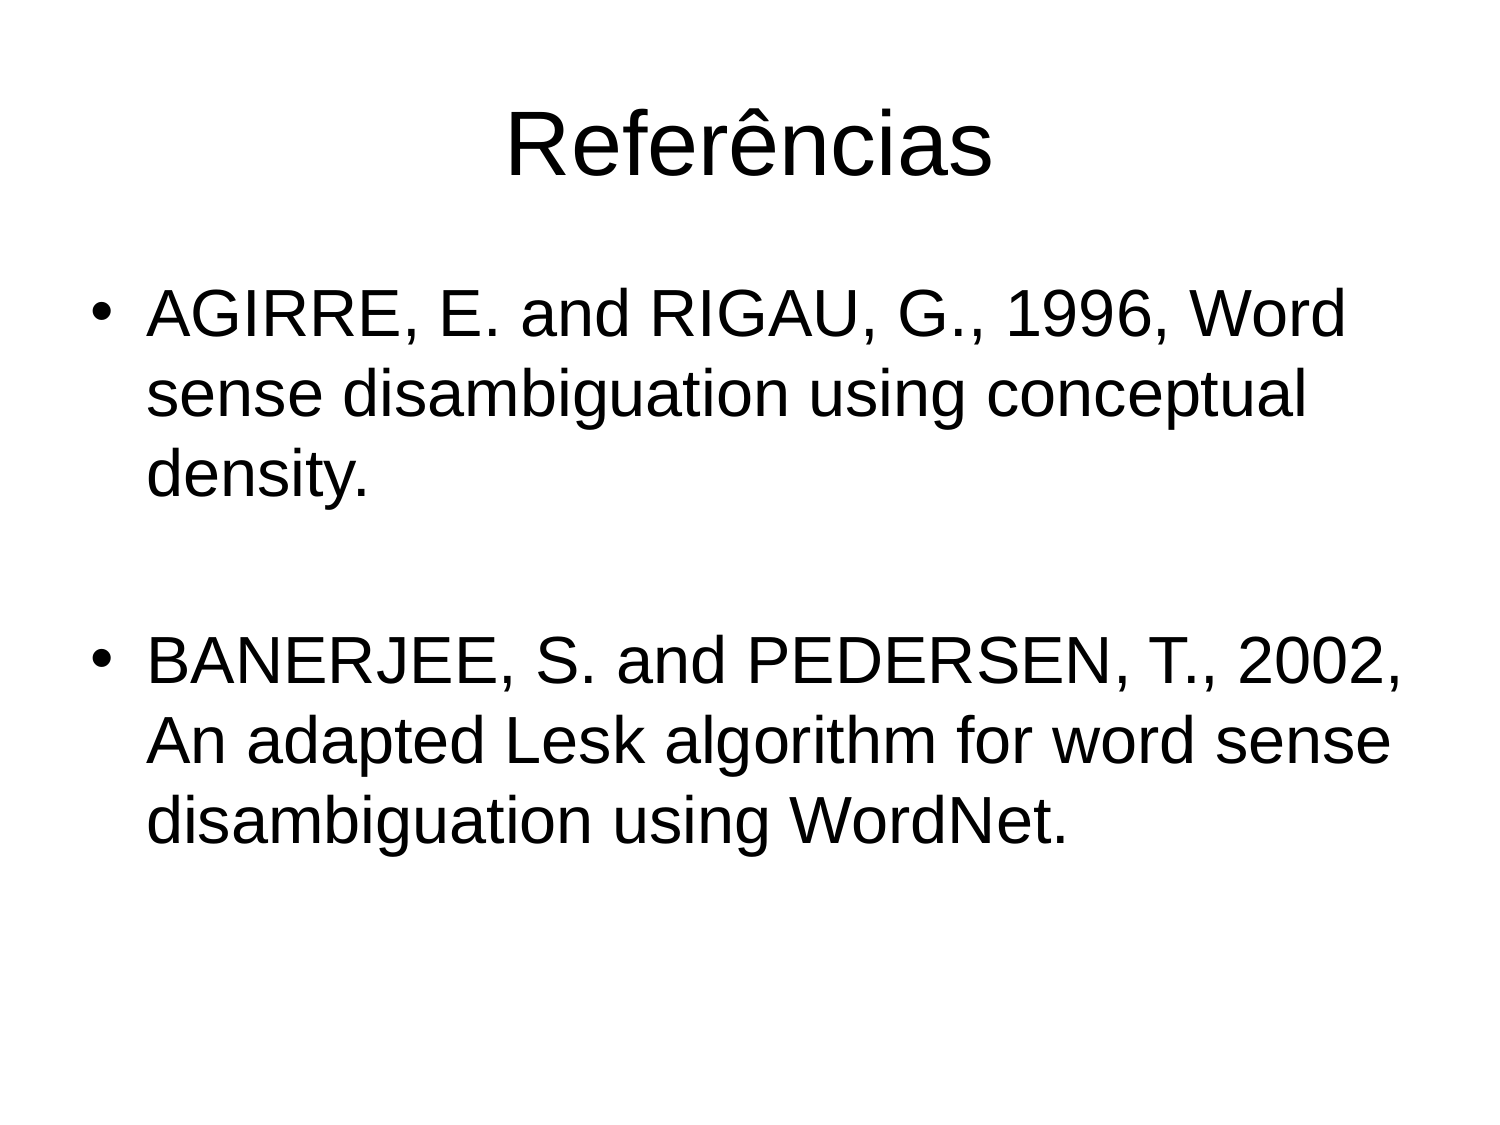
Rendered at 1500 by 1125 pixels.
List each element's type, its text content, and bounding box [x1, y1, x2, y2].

title Referências [75, 45, 1425, 233]
list AGIRRE, E. and RIGAU, G., 1996, Word sense disambiguation using conceptual density. BANERJEE, S. and PEDERSEN, T., 2002, An adapted Lesk algorithm for word sense disambiguation using WordNet. [75, 262, 1447, 1005]
